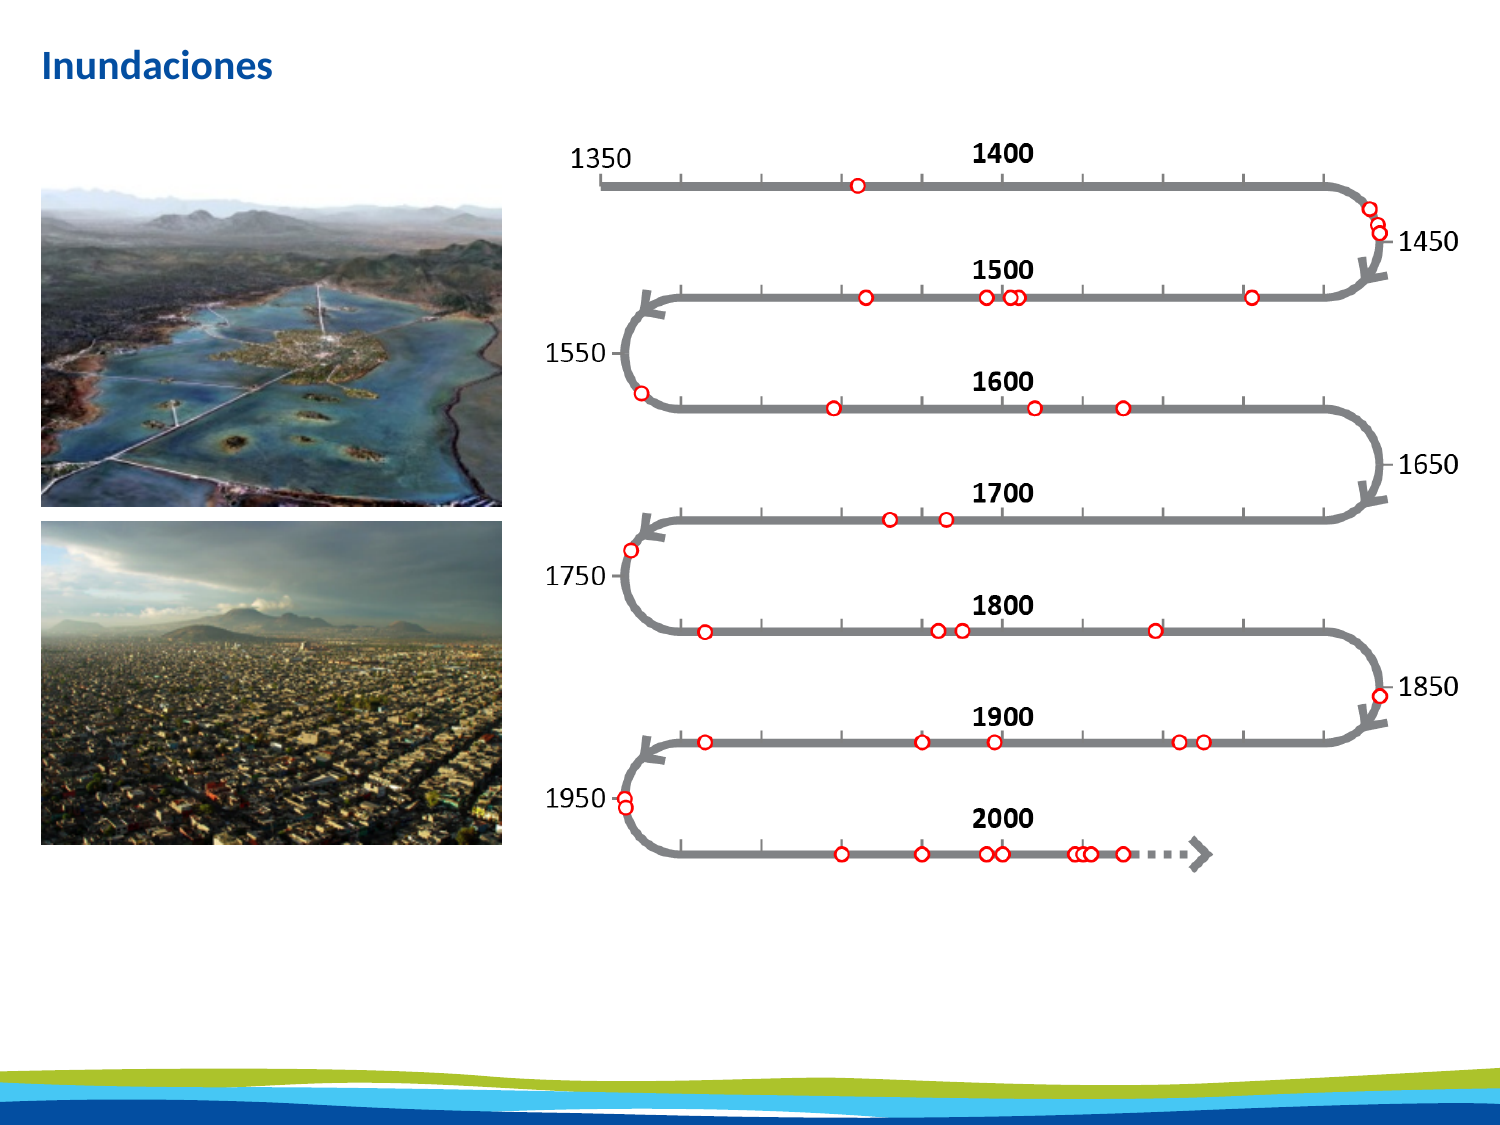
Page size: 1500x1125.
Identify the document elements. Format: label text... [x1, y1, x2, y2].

picture [40, 520, 503, 845]
title Inundaciones [41, 35, 1459, 91]
picture [40, 160, 503, 507]
picture [543, 136, 1459, 873]
